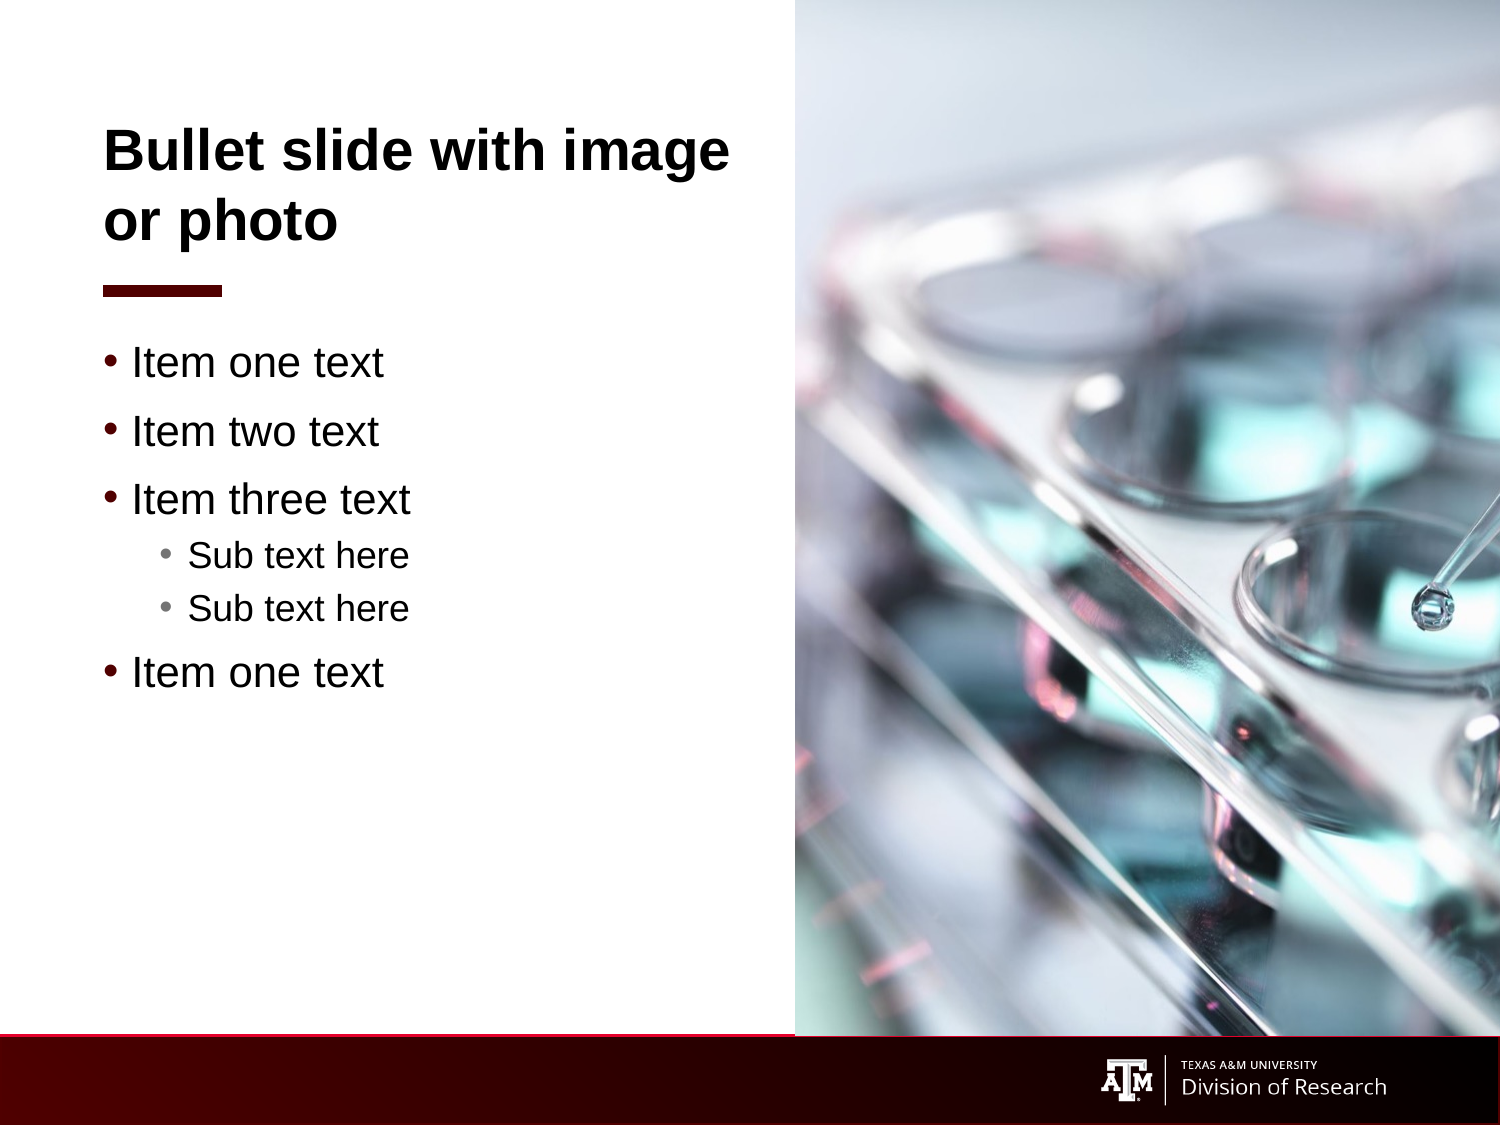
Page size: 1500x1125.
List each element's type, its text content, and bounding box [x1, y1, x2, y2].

title Bullet slide with image or photo [103, 105, 750, 224]
picture [794, 0, 1500, 1036]
picture [1091, 1038, 1397, 1122]
list Item one text Item two text Item three text Sub text here Sub text here Item one text [103, 334, 735, 988]
